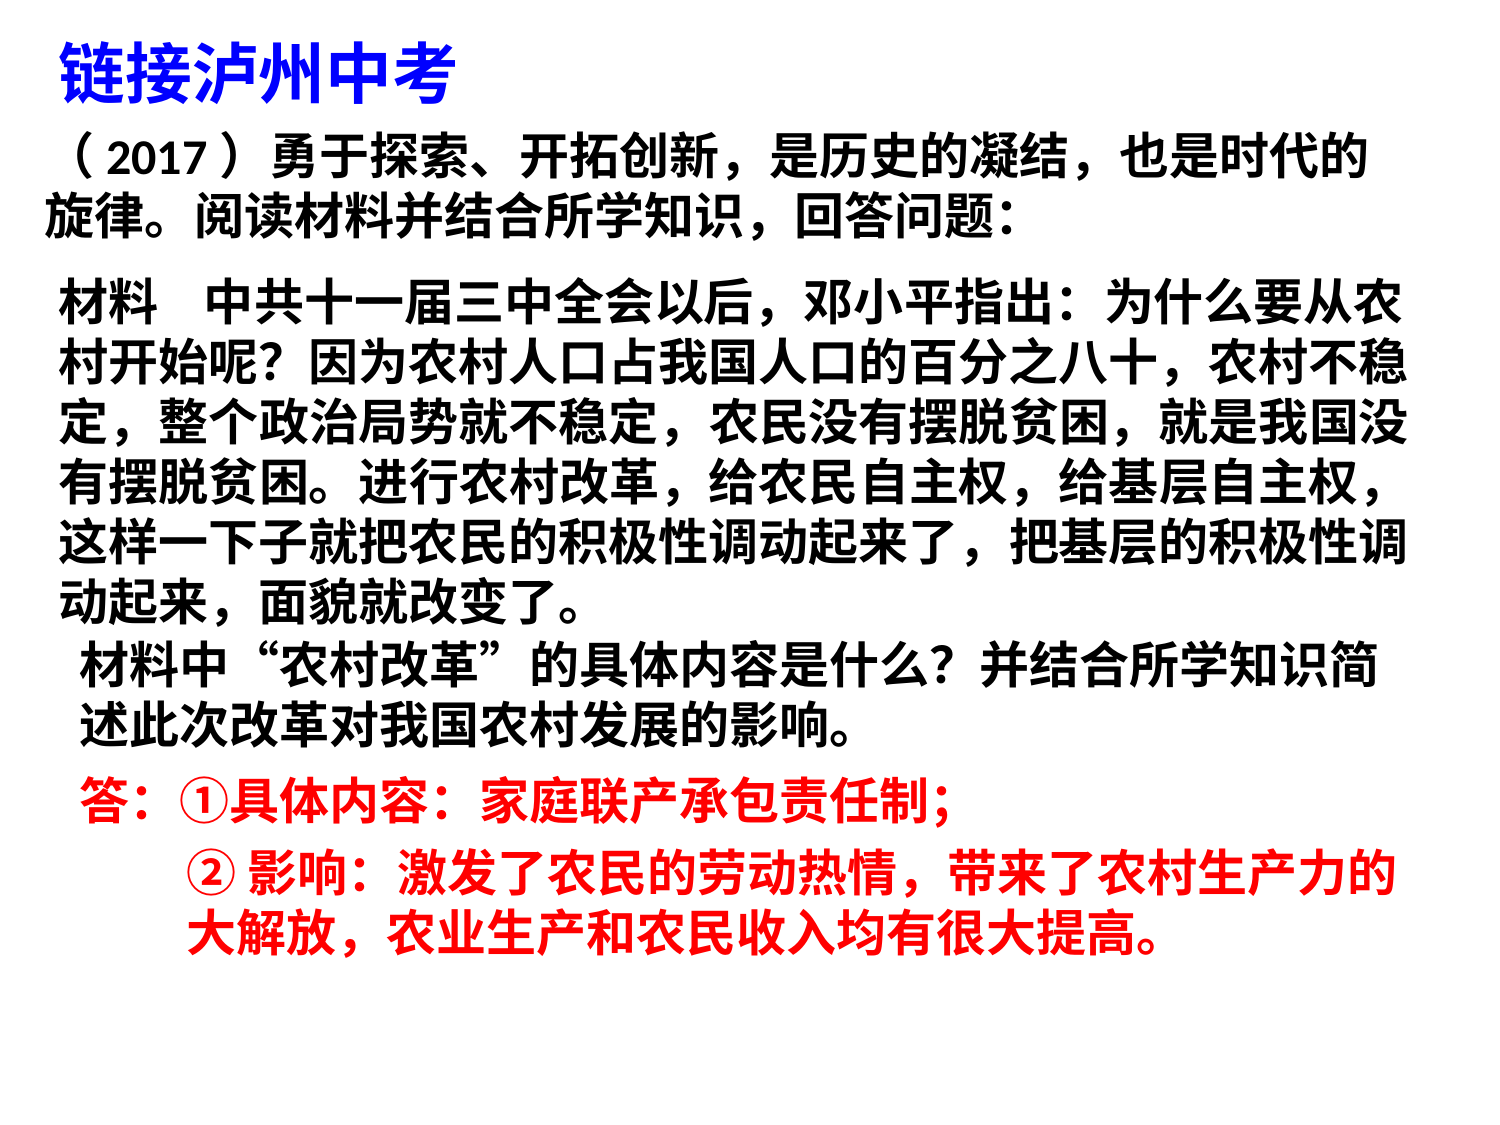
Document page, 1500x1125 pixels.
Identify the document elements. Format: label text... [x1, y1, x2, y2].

text_box 材料中“农村改革”的具体内容是什么？并结合所学知识简述此次改革对我国农村发展的影响。 [64, 626, 1412, 761]
text_box ②影响：激发了农民的劳动热情，带来了农村生产力的大解放，农业生产和农民收入均有很大提高。 [171, 834, 1458, 969]
list 材料 中共十一届三中全会以后，邓小平指出：为什么要从农村开始呢？因为农村人口占我国人口的百分之八十，农村不稳定，整个政治局势就不稳定，农民没有摆脱贫困，就是我国没有摆脱贫困。进行农村改革，给农民自主权，给基层自主权，这样一下子就把农民的积极性调动起来了，把基层的积极性调动起来，面貌就改变了。 [43, 262, 1425, 793]
text_box 答：①具体内容：家庭联产承包责任制； [64, 762, 1398, 838]
text_box 链接泸州中考 [43, 24, 538, 119]
title （2017）勇于探索、开拓创新，是历史的凝结，也是时代的旋律。阅读材料并结合所学知识，回答问题： [29, 91, 1426, 279]
